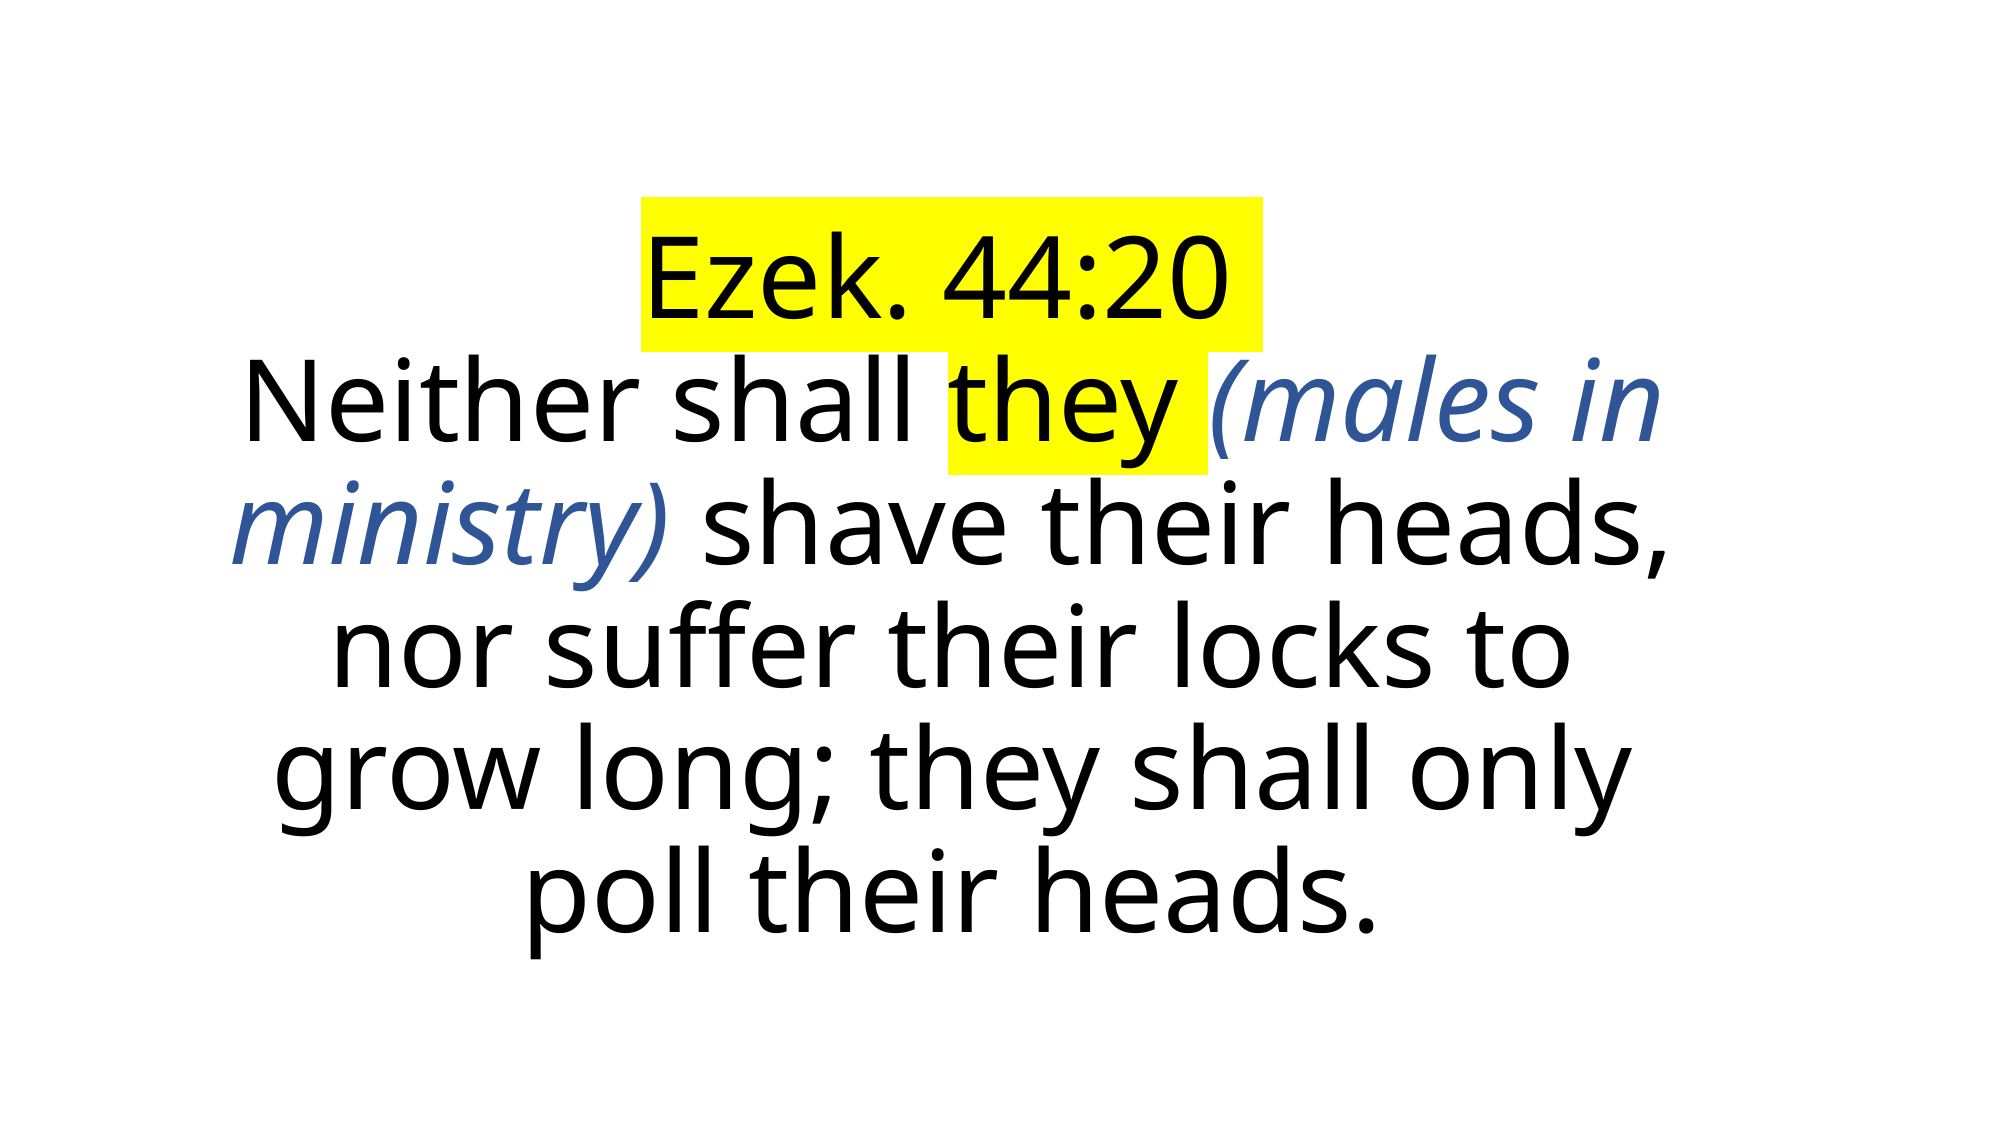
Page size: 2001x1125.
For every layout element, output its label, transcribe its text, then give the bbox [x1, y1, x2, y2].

title Ezek. 44:20 Neither shall they (males in ministry) shave their heads, nor suffer their locks to grow long; they shall only poll their heads. [202, 202, 1703, 1088]
